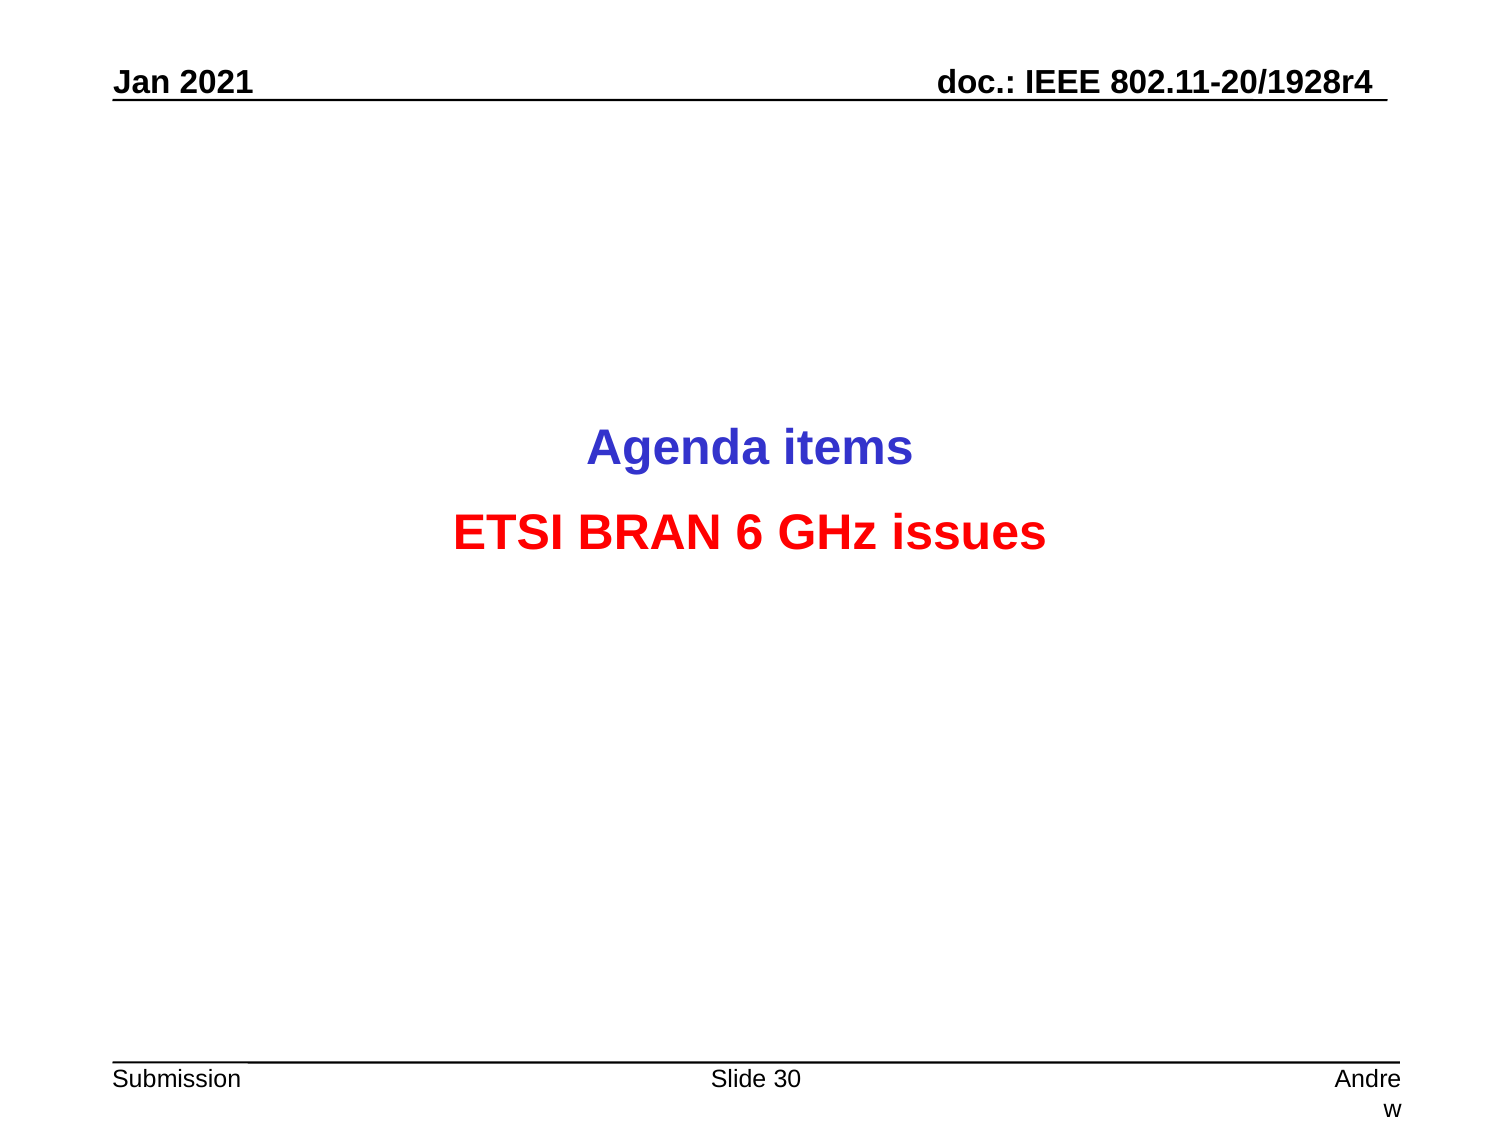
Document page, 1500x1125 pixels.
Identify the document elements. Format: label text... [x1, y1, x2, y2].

slide_number Slide 30 [709, 1061, 803, 1093]
footer Andrew Myles, Cisco [1320, 1061, 1402, 1093]
list Agenda items ETSI BRAN 6 GHz issues [112, 324, 1388, 650]
